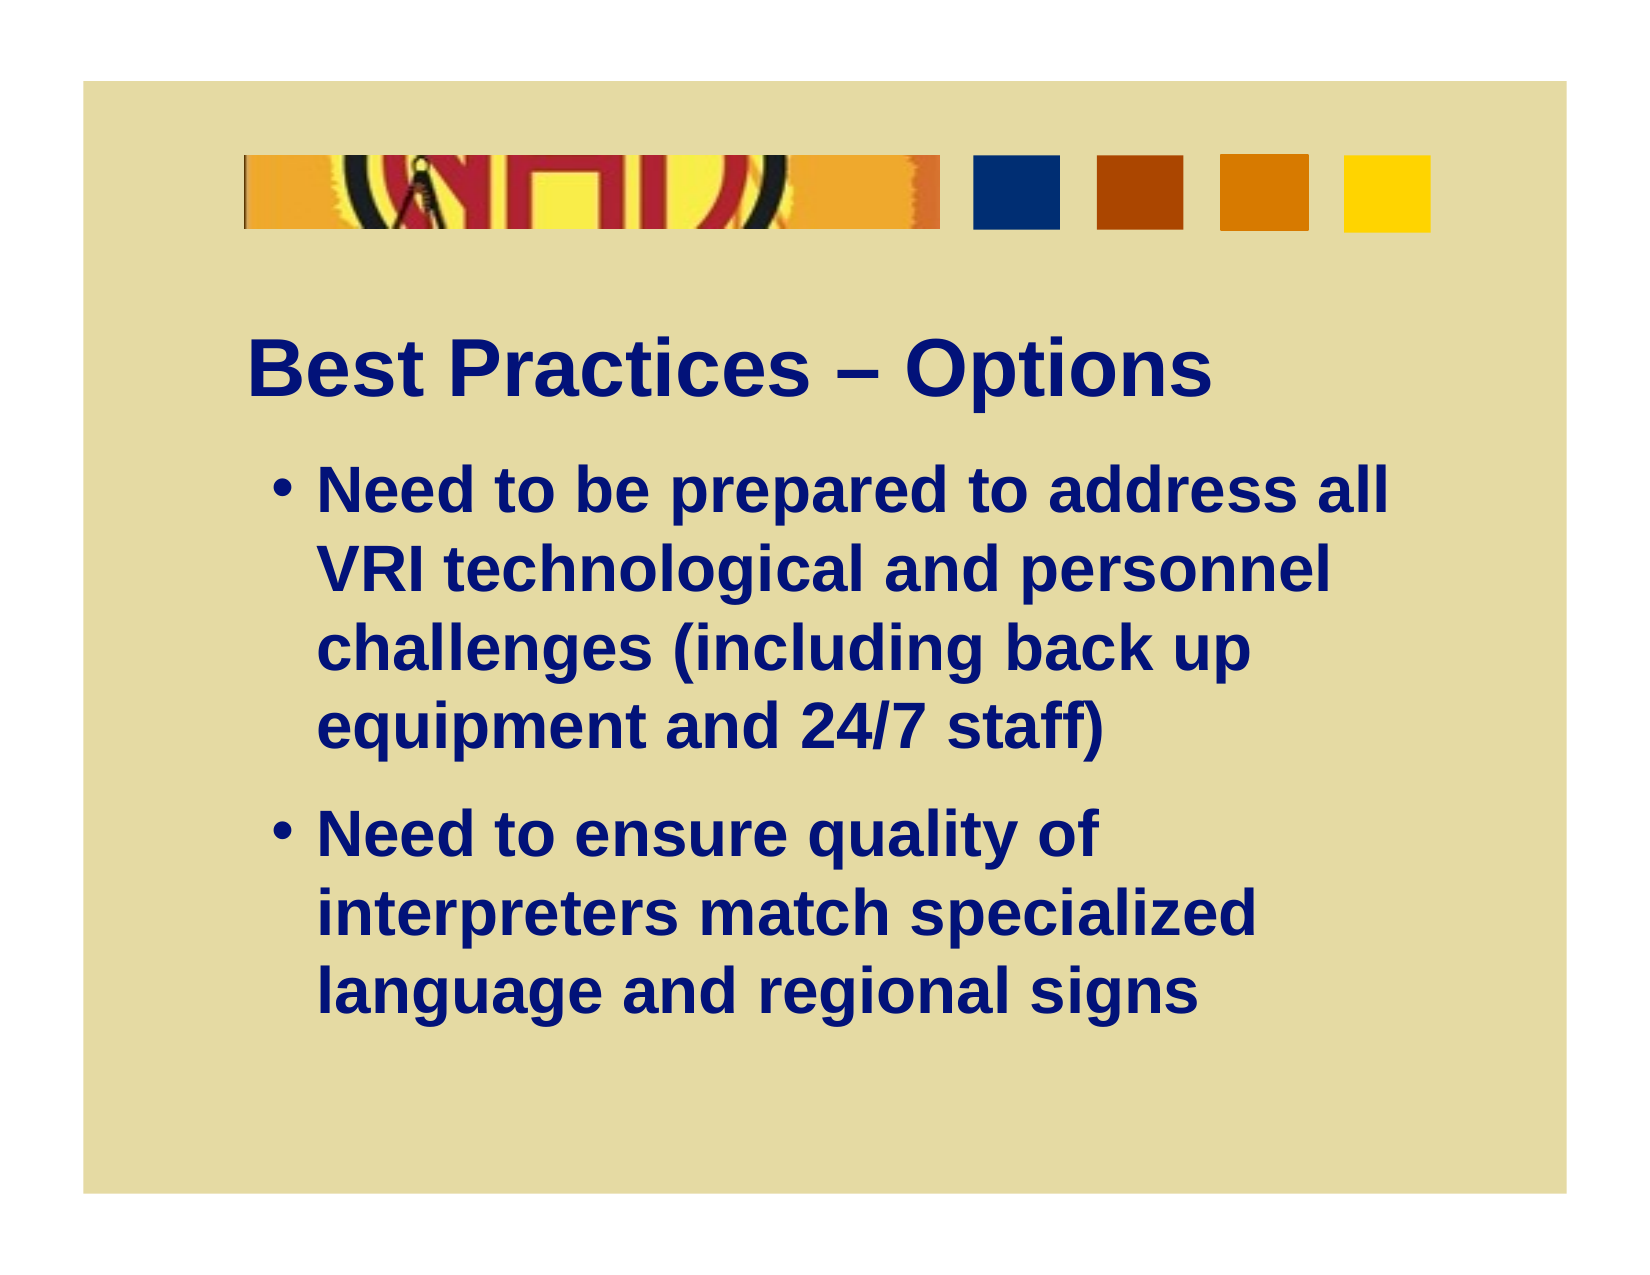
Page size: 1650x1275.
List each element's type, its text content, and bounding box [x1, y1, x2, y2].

text_box [1344, 155, 1431, 233]
title Best Practices – Options [201, 287, 1449, 528]
text_box [1221, 155, 1308, 230]
text_box [244, 155, 940, 229]
text_box Need to be prepared to address all VRI technological and personnel challenges (including back up equipment and 24/7 staff) Need to ensure quality of interpreters match specialized language and regional signs [269, 447, 1400, 1027]
